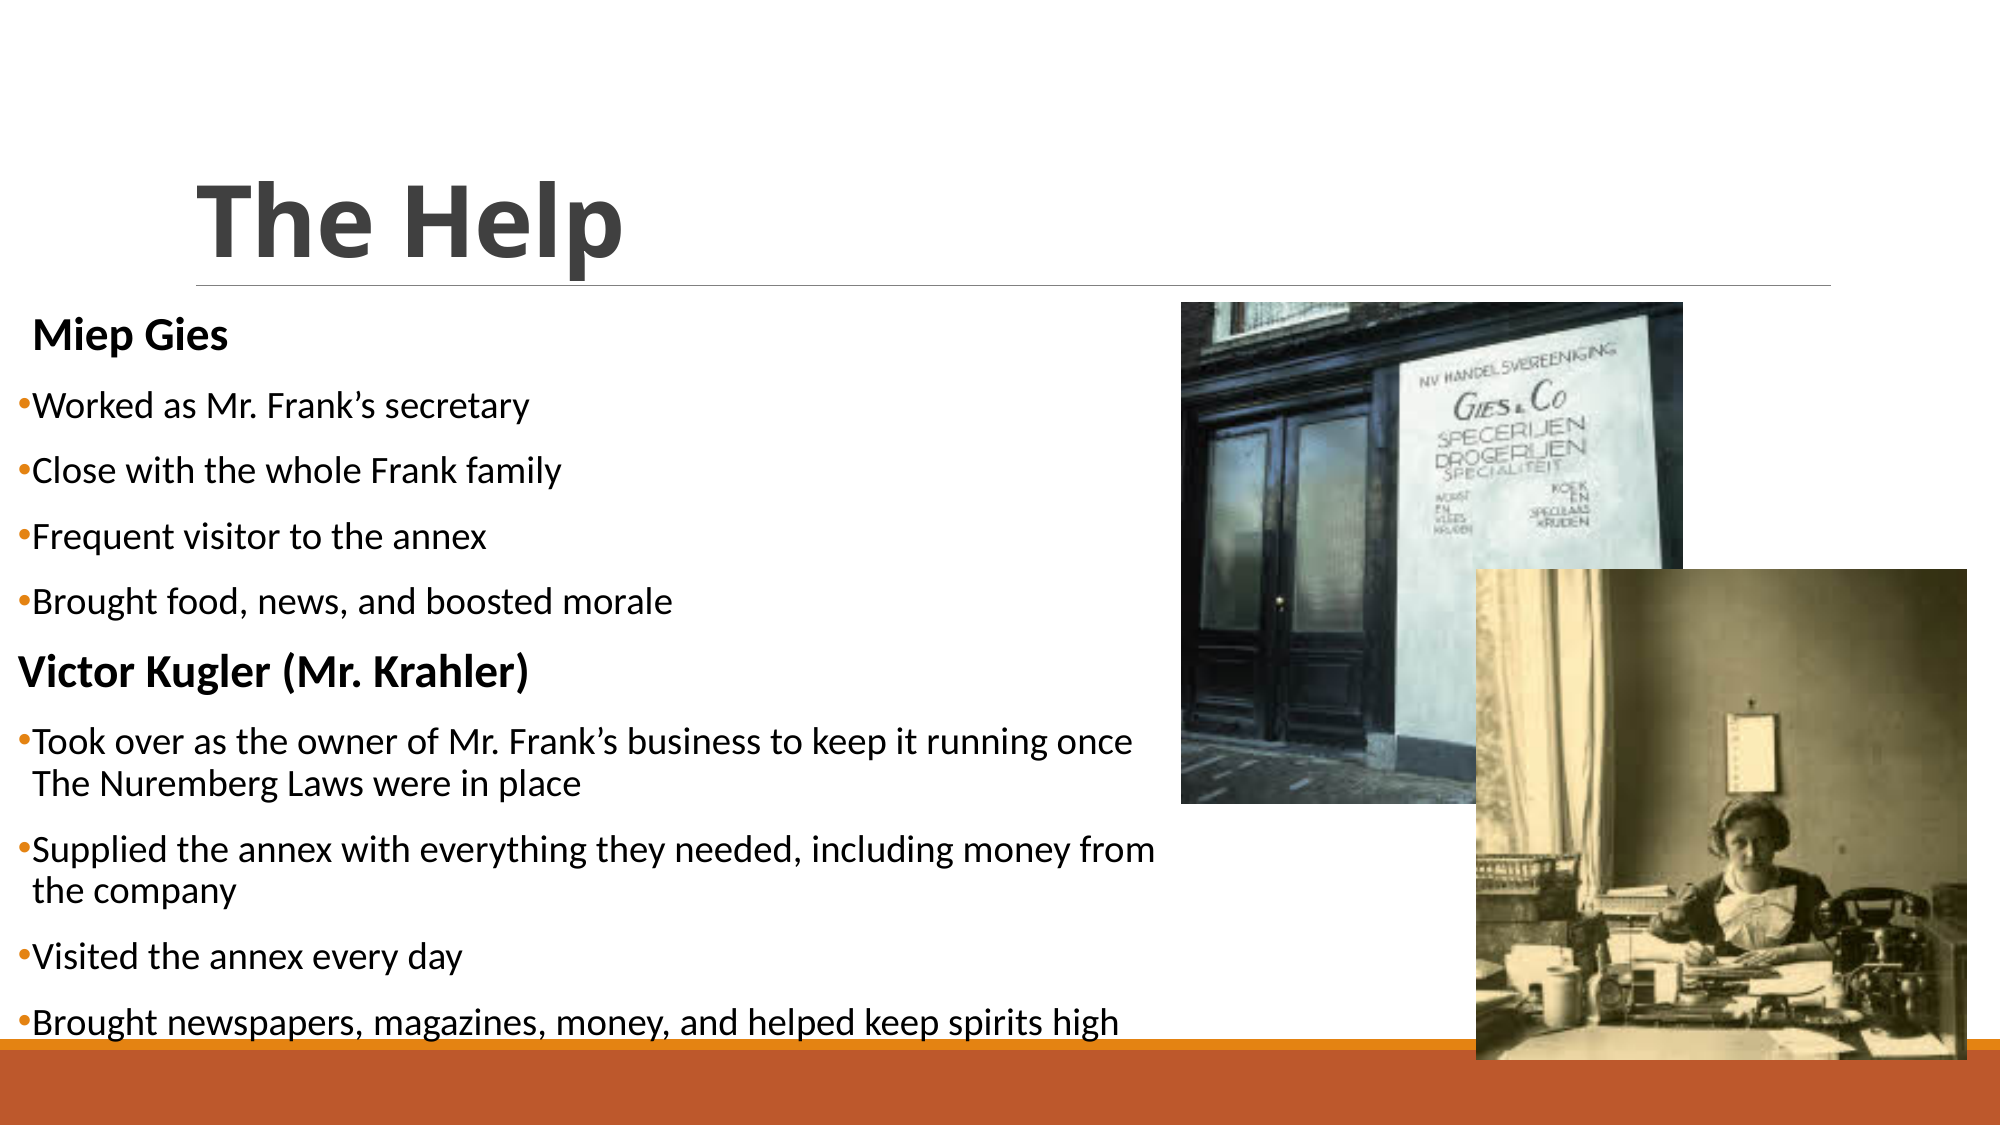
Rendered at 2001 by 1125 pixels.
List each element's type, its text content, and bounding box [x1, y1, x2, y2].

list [1476, 568, 1968, 1060]
list Miep Gies Worked as Mr. Frank’s secretary Close with the whole Frank family Frequent visitor to the annex Brought food, news, and boosted morale Victor Kugler (Mr. Krahler) Took over as the owner of Mr. Frank’s business to keep it running once The Nuremberg Laws were in place Supplied the annex with everything they needed, including money from the company Visited the annex every day Brought newspapers, magazines, money, and helped keep spirits high [17, 302, 1181, 1060]
title The Help [180, 47, 1830, 285]
picture [1180, 301, 1684, 805]
